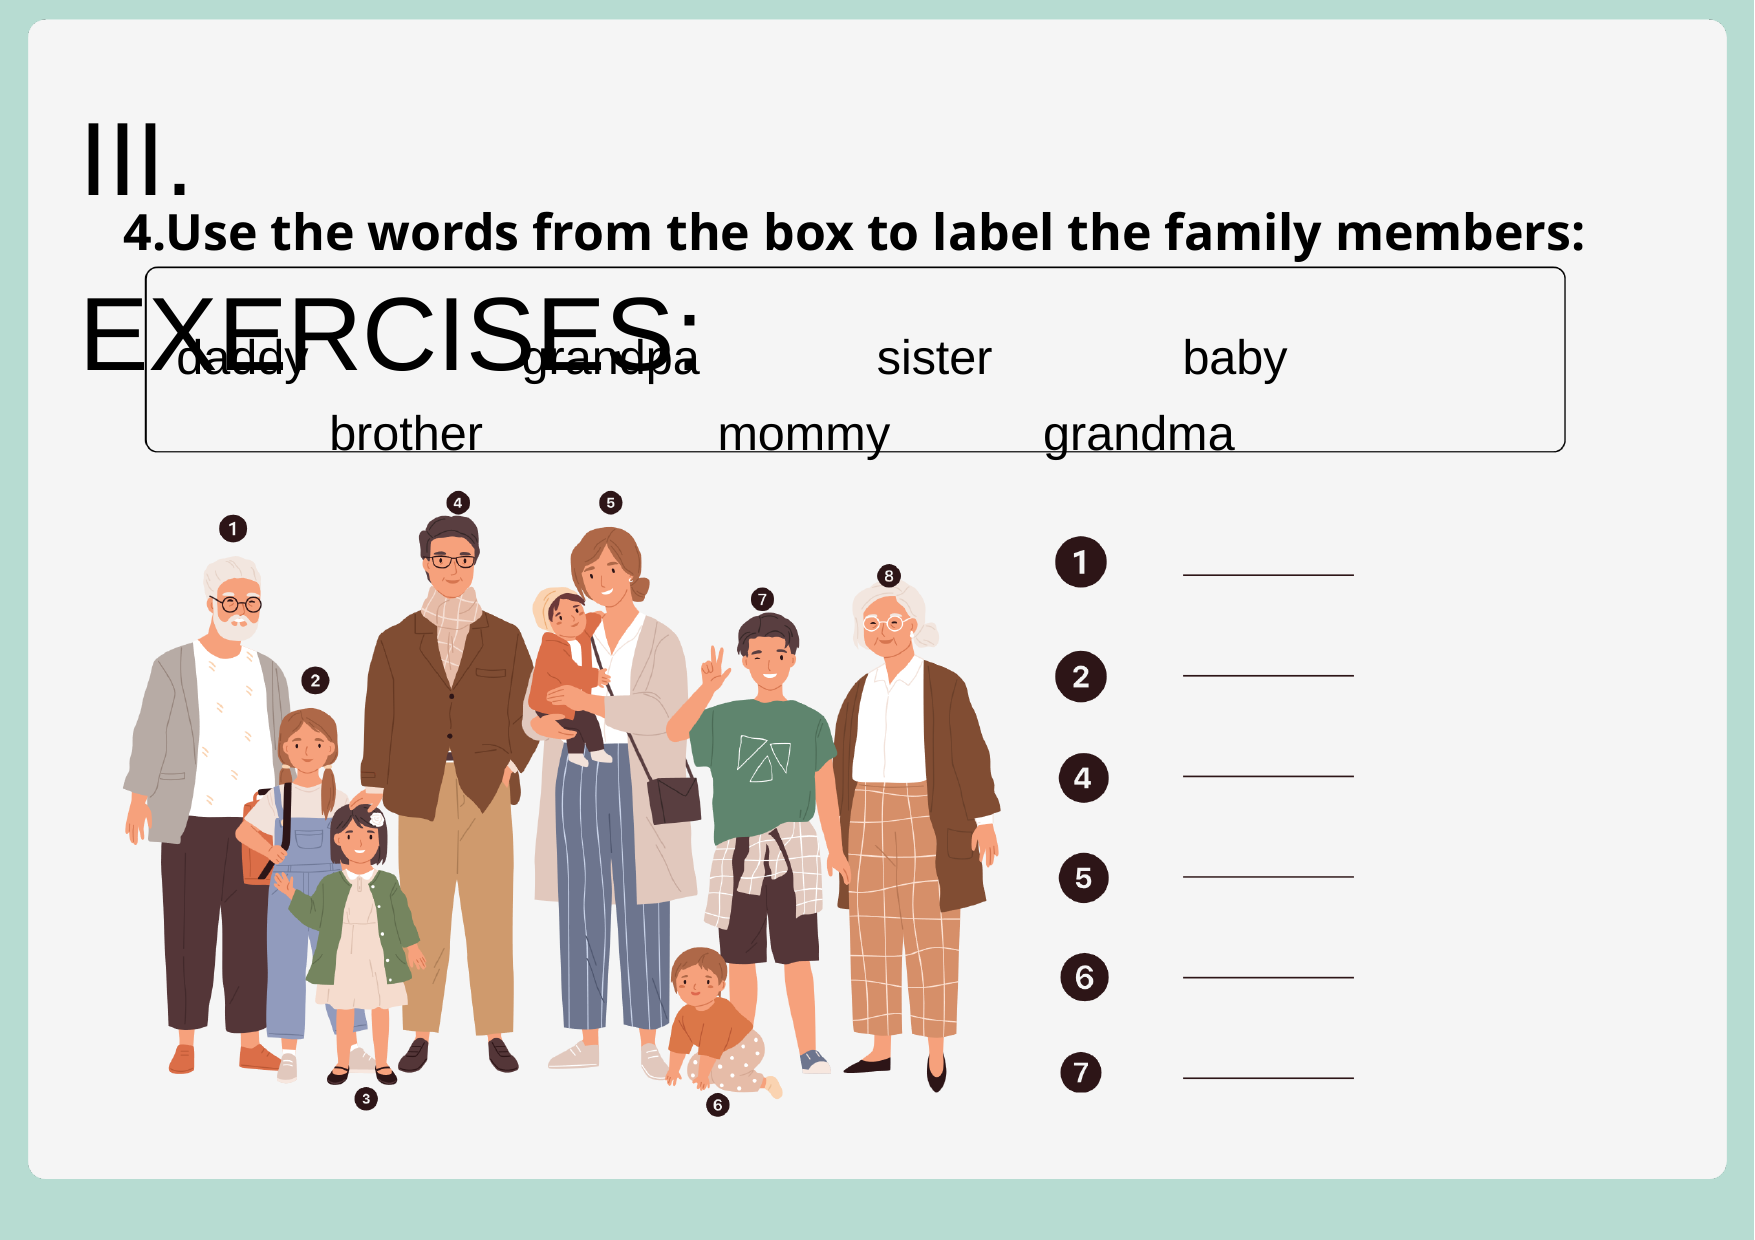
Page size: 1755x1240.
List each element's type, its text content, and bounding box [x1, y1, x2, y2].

text_box 4.Use the words from the box to label the family members: [124, 177, 1679, 261]
text_box III. EXERCISES: [79, 41, 764, 392]
text_box grandpa [521, 270, 745, 385]
text_box brother [329, 346, 538, 460]
text_box mommy [717, 346, 932, 460]
text_box grandma [1043, 346, 1252, 460]
text_box [17, 8, 1737, 1190]
text_box sister [876, 270, 1040, 385]
text_box daddy [176, 270, 350, 385]
text_box baby [1182, 270, 1299, 385]
